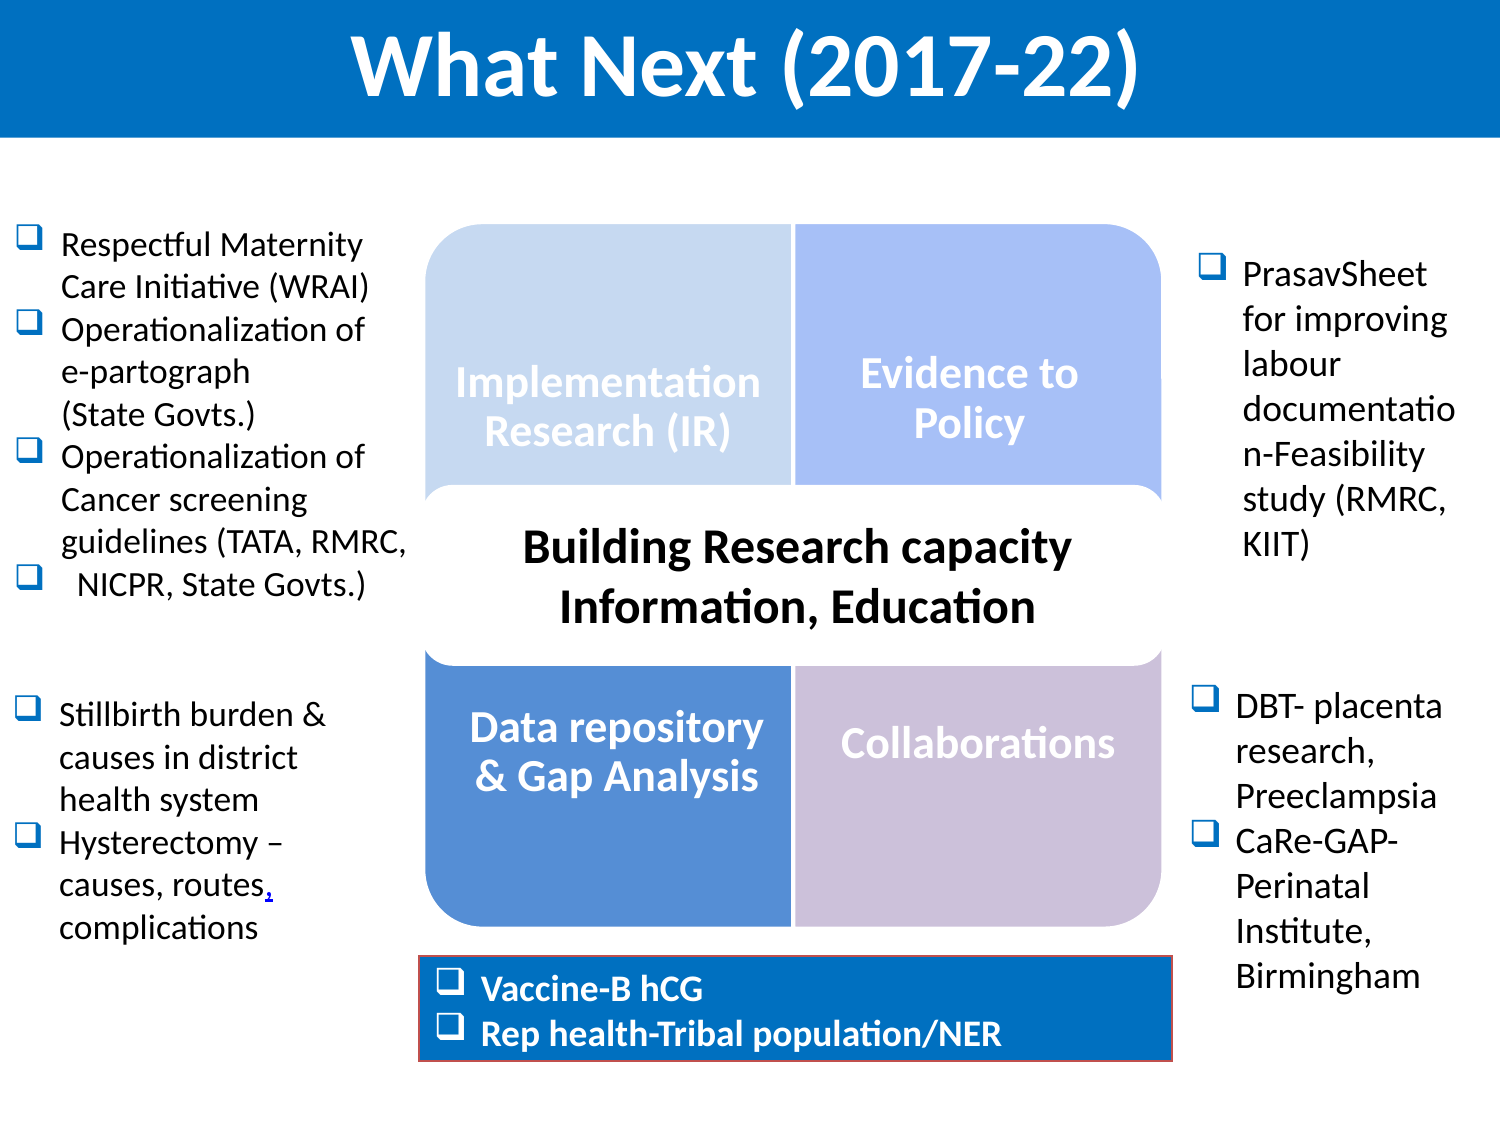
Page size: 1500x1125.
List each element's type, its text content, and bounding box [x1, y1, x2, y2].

text_box What Next (2017-22) [0, 0, 1500, 138]
text_box Vaccine-B hCG Rep health-Tribal population/NER [419, 956, 1172, 1061]
text_box PrasavSheet for improving labour documentation-Feasibility study (RMRC, KIIT) [1168, 226, 1500, 528]
text_box Respectful Maternity Care Initiative (WRAI) Operationalization of e-partograph (State Govts.) Operationalization of Cancer screening guidelines (TATA, RMRC, NICPR, State Govts.) [0, 196, 430, 547]
text_box DBT- placenta research, Preeclampsia CaRe-GAP- Perinatal Institute, Birmingham [1157, 656, 1500, 993]
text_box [422, 221, 1164, 929]
text_box Stillbirth burden & causes in district health system Hysterectomy – causes, routes, complications [0, 668, 383, 982]
